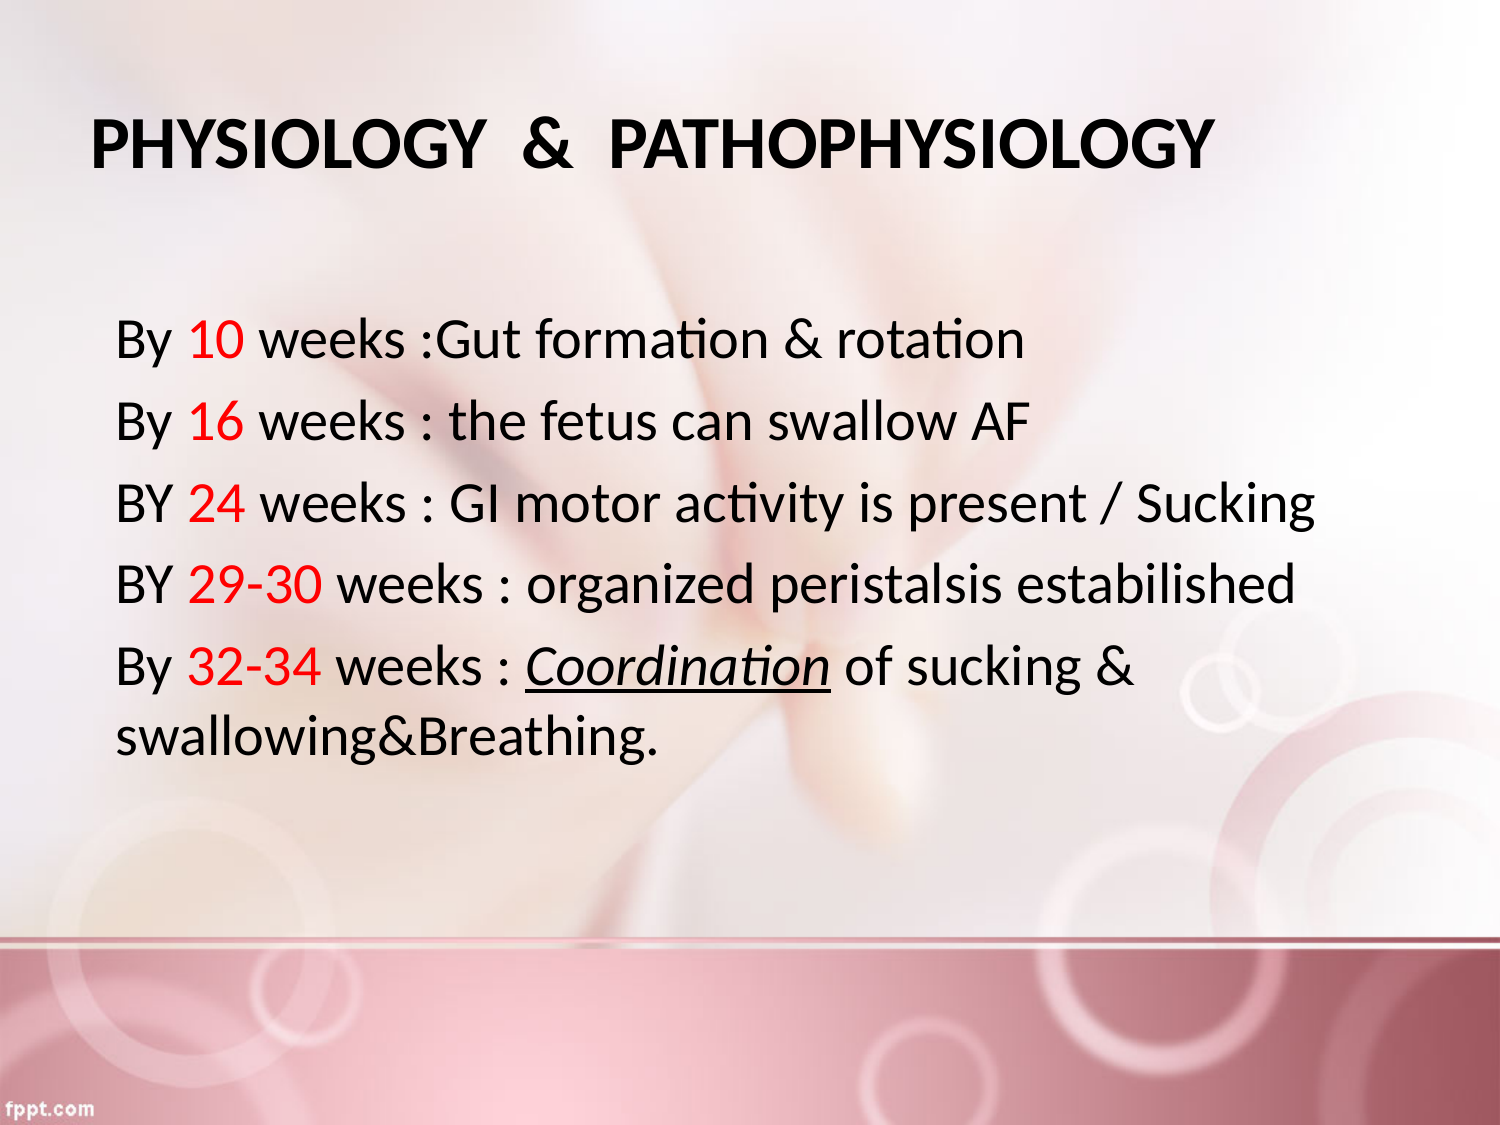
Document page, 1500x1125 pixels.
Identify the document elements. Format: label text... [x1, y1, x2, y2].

title PHYSIOLOGY & PATHOPHYSIOLOGY [75, 45, 1425, 233]
picture [0, 0, 1500, 1125]
list By 10 weeks :Gut formation & rotation By 16 weeks : the fetus can swallow AF BY 24 weeks : GI motor activity is present / Sucking BY 29-30 weeks : organized peristalsis estabilished By 32-34 weeks : Coordination of sucking & swallowing&Breathing. [35, 292, 1465, 879]
